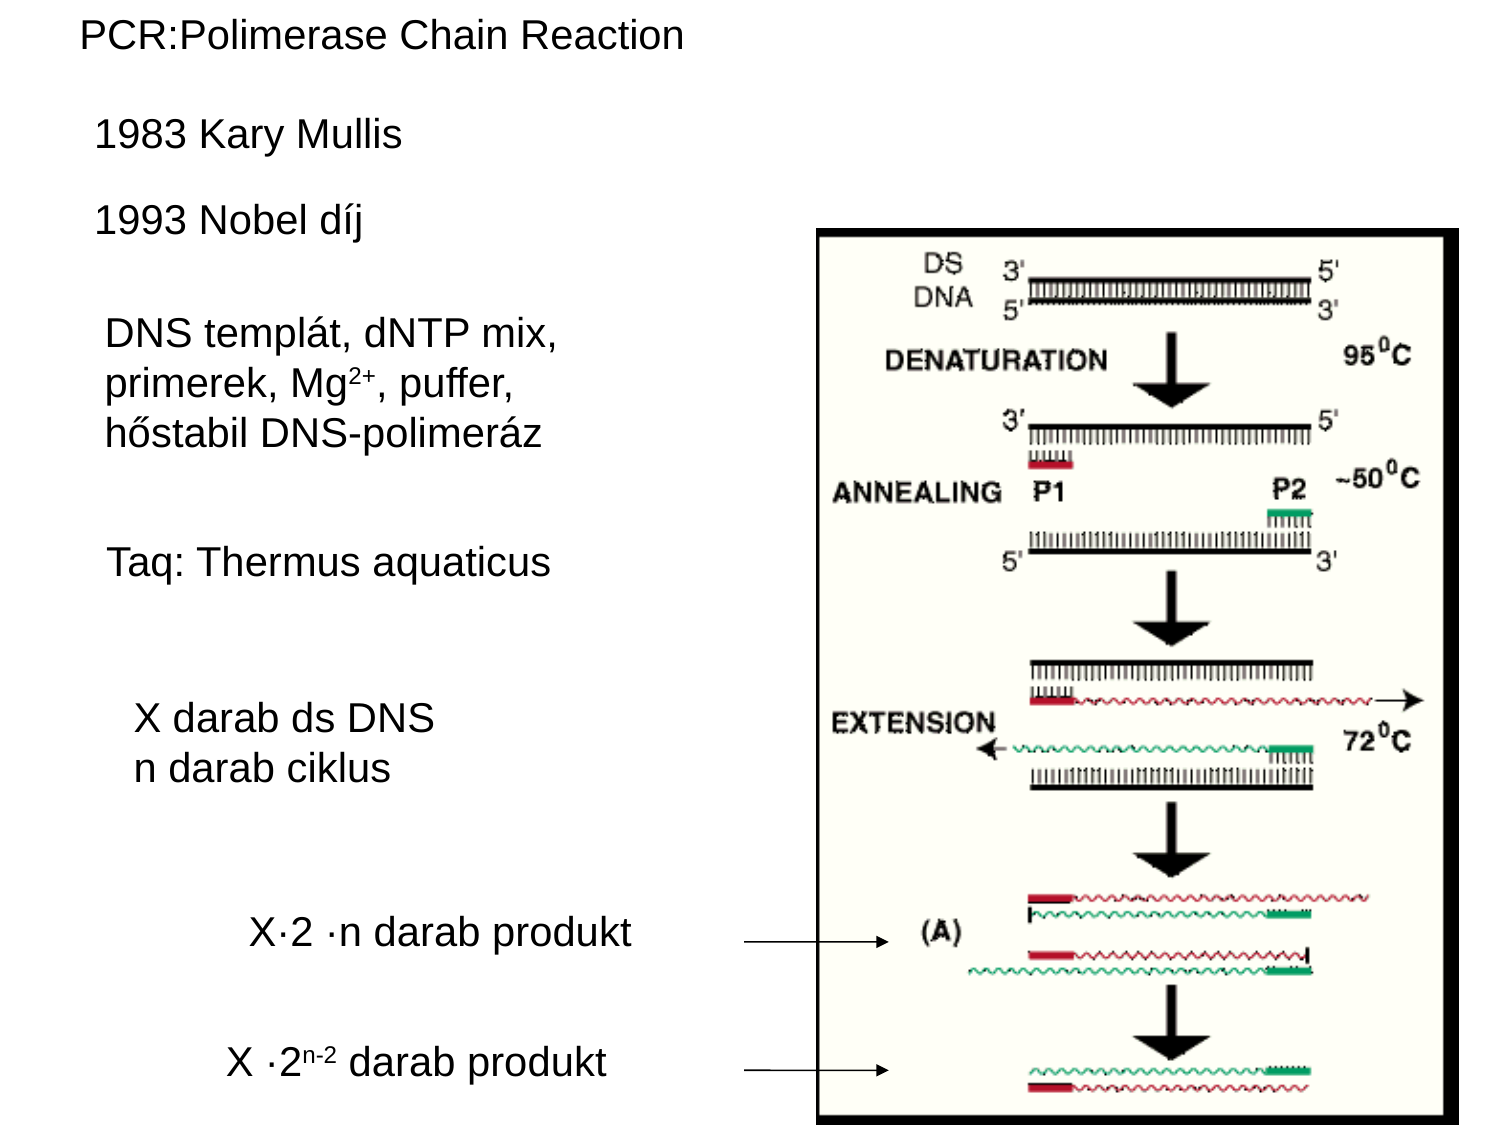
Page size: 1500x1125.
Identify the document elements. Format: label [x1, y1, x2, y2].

text_box [64, 0, 1460, 1125]
